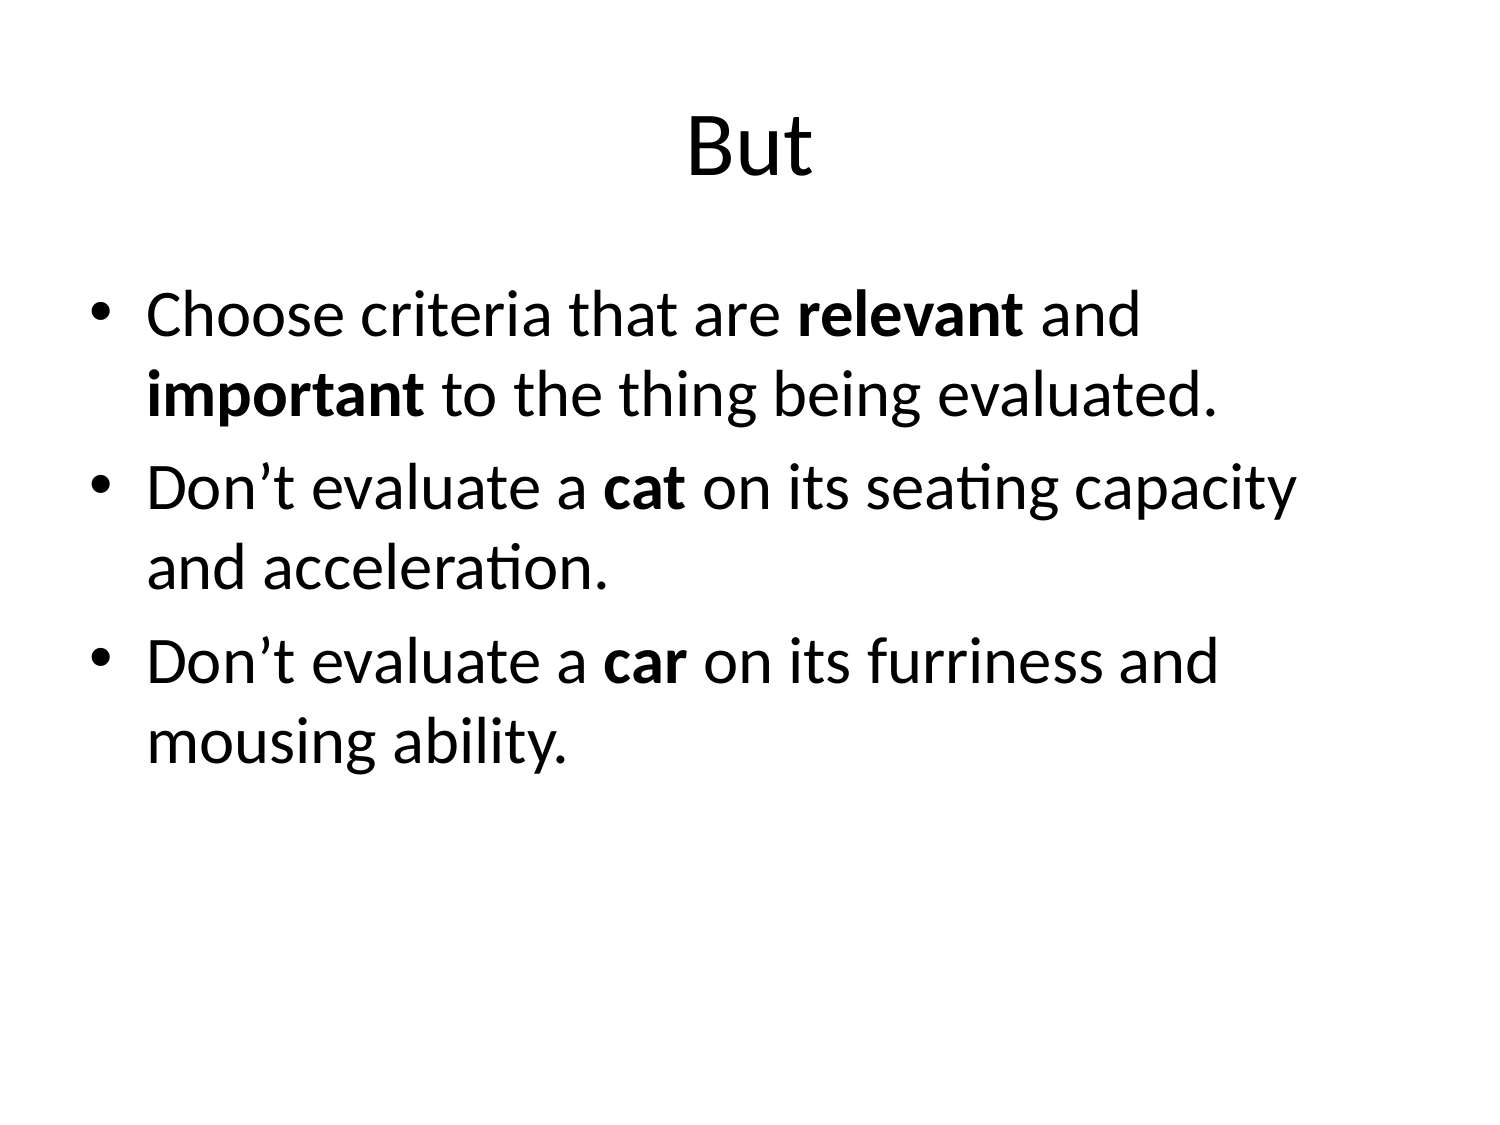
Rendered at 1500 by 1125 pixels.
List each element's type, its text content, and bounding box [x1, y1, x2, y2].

title But [75, 45, 1425, 233]
list Choose criteria that are relevant and important to the thing being evaluated. Don’t evaluate a cat on its seating capacity and acceleration. Don’t evaluate a car on its furriness and mousing ability. [75, 262, 1425, 1005]
